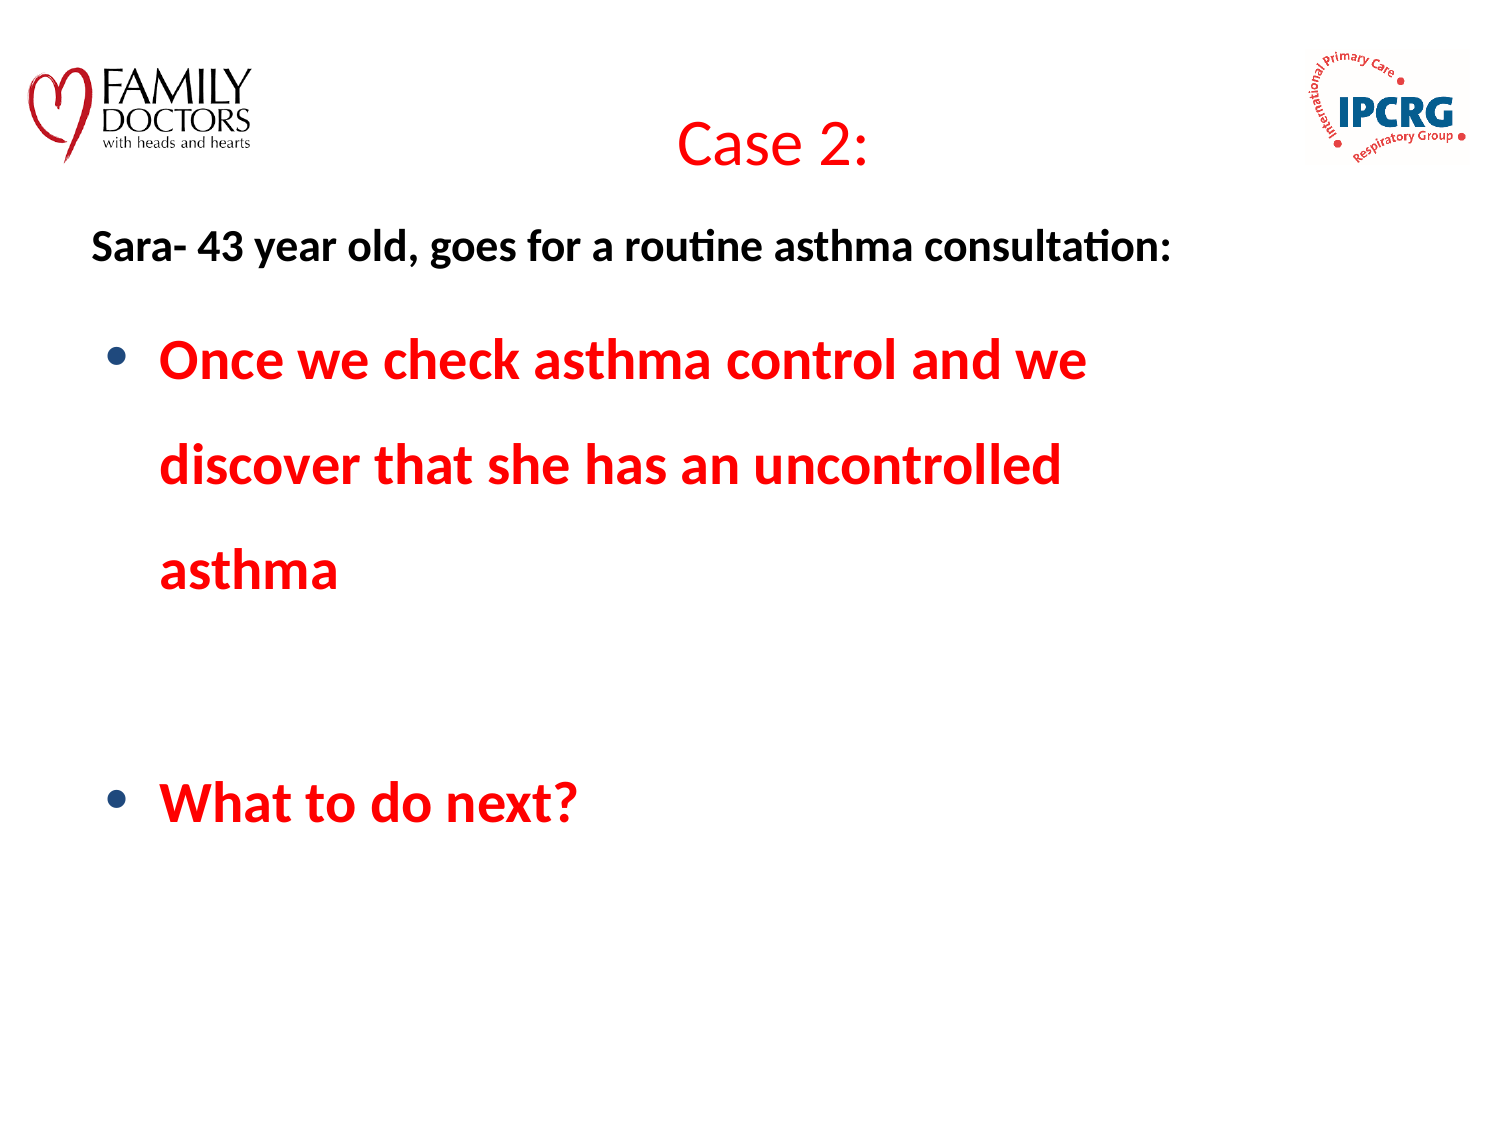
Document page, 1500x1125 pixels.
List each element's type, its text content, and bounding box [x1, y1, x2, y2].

title Case 2: [265, 45, 1282, 208]
list Never smoked Atopic dermatitis since childhood Asthma diagnosis since 1992 Never tested for allergenic sensitivity [75, 262, 1425, 1005]
picture [1305, 49, 1470, 165]
text_box Once we check asthma control and we discover that she has an uncontrolled asthma What to do next? [88, 278, 1176, 669]
text_box Sara- 43 year old, goes for a routine asthma consultation: [76, 208, 1424, 278]
picture [25, 66, 254, 165]
